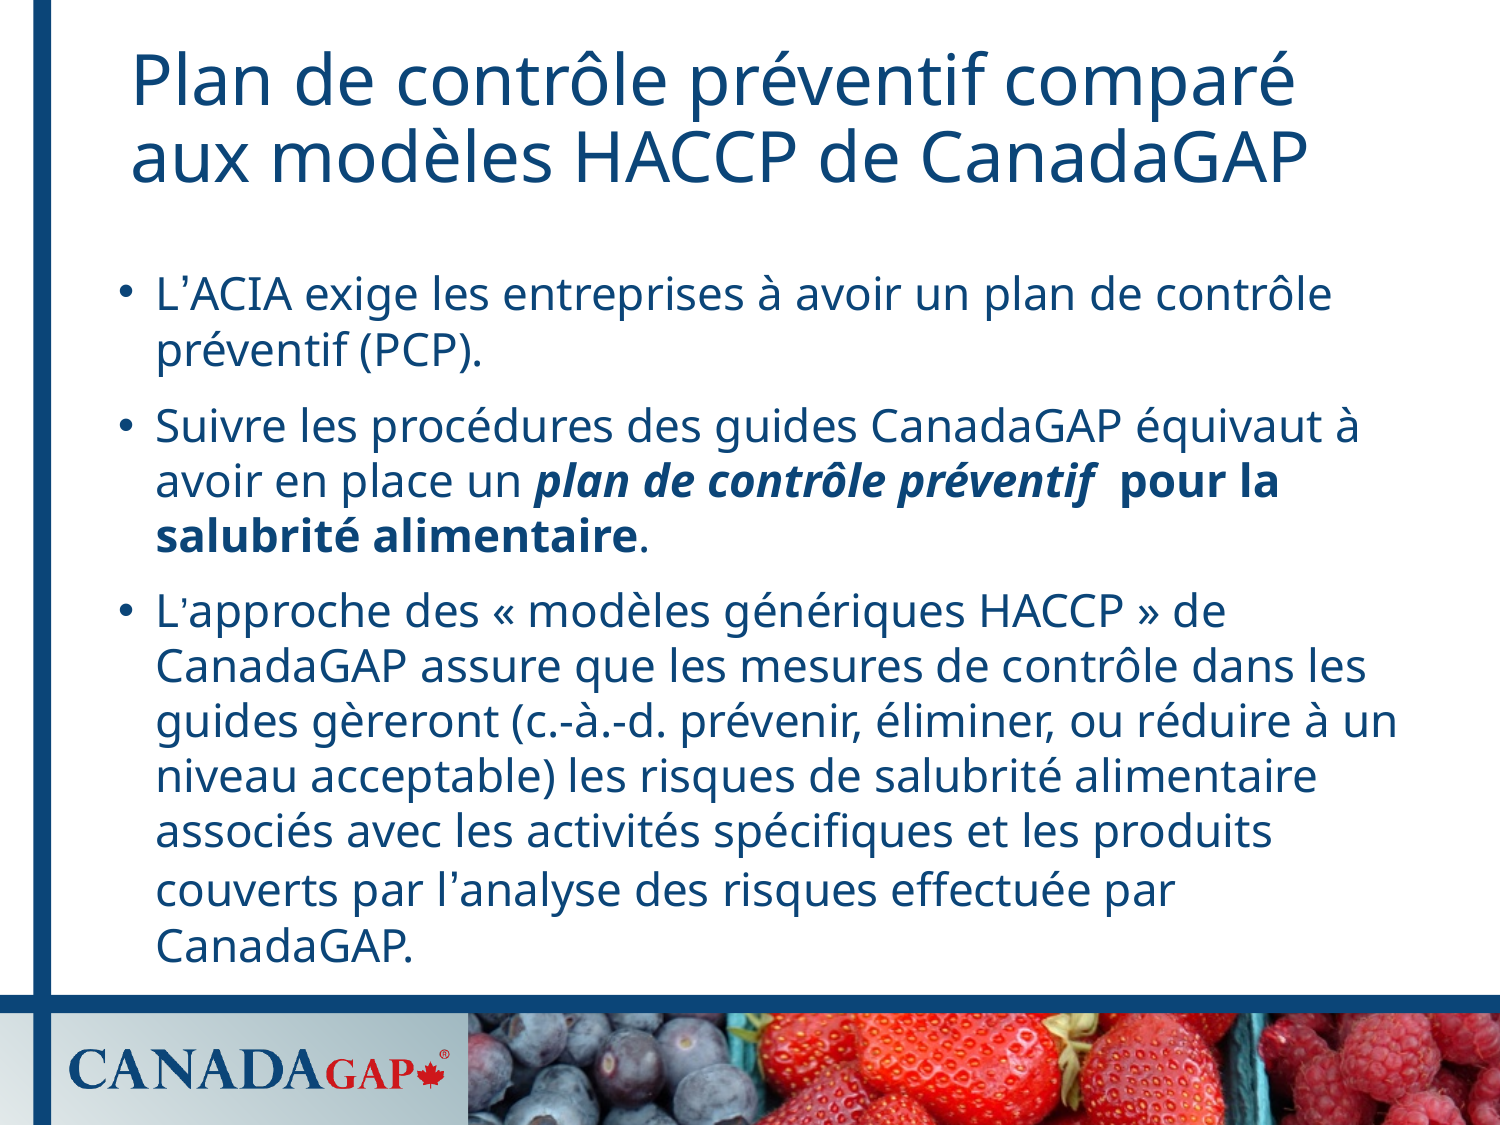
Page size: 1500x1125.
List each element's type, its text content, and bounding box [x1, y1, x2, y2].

title Plan de contrôle préventif comparé aux modèles HACCP de CanadaGAP [115, 0, 1410, 253]
list L’ACIA exige les entreprises à avoir un plan de contrôle préventif (PCP). Suivre les procédures des guides CanadaGAP équivaut à avoir en place un plan de contrôle préventif pour la salubrité alimentaire. L’approche des « modèles génériques HACCP » de CanadaGAP assure que les mesures de contrôle dans les guides gèreront (c.-à.-d. prévenir, éliminer, ou réduire à un niveau acceptable) les risques de salubrité alimentaire associés avec les activités spécifiques et les produits couverts par l’analyse des risques effectuée par CanadaGAP. [103, 253, 1446, 1004]
picture [60, 1045, 459, 1093]
picture [469, 1014, 1500, 1125]
